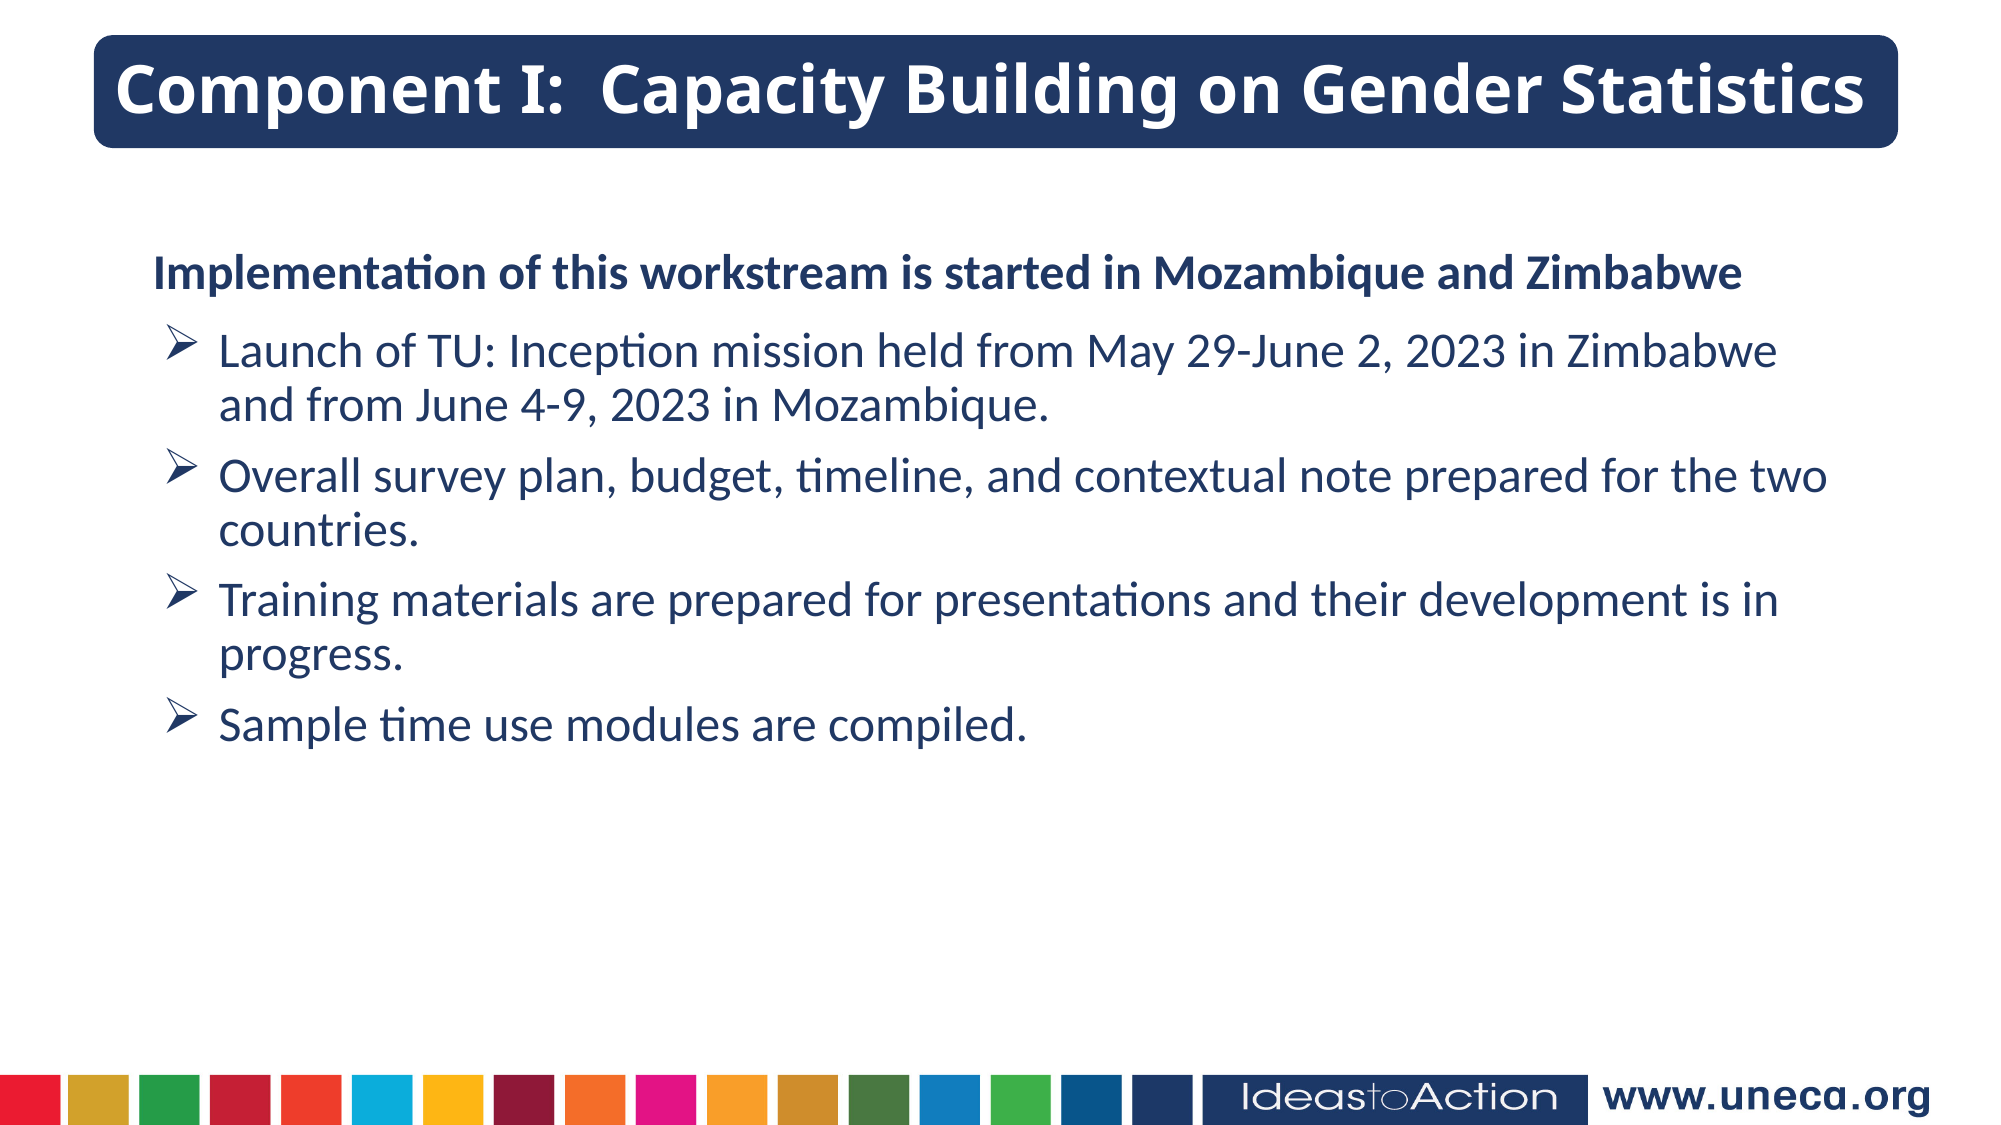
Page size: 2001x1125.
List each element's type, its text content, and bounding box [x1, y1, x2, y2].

text_box Component I: Capacity Building on Gender Statistics [92, 34, 1900, 150]
text_box Implementation of this workstream is started in Mozambique and Zimbabwe Launch of TU: Inception mission held from May 29-June 2, 2023 in Zimbabwe and from June 4-9, 2023 in Mozambique. Overall survey plan, budget, timeline, and contextual note prepared for the two countries. Training materials are prepared for presentations and their development is in progress. Sample time use modules are compiled. [138, 231, 1854, 862]
picture [0, 1065, 2000, 1125]
